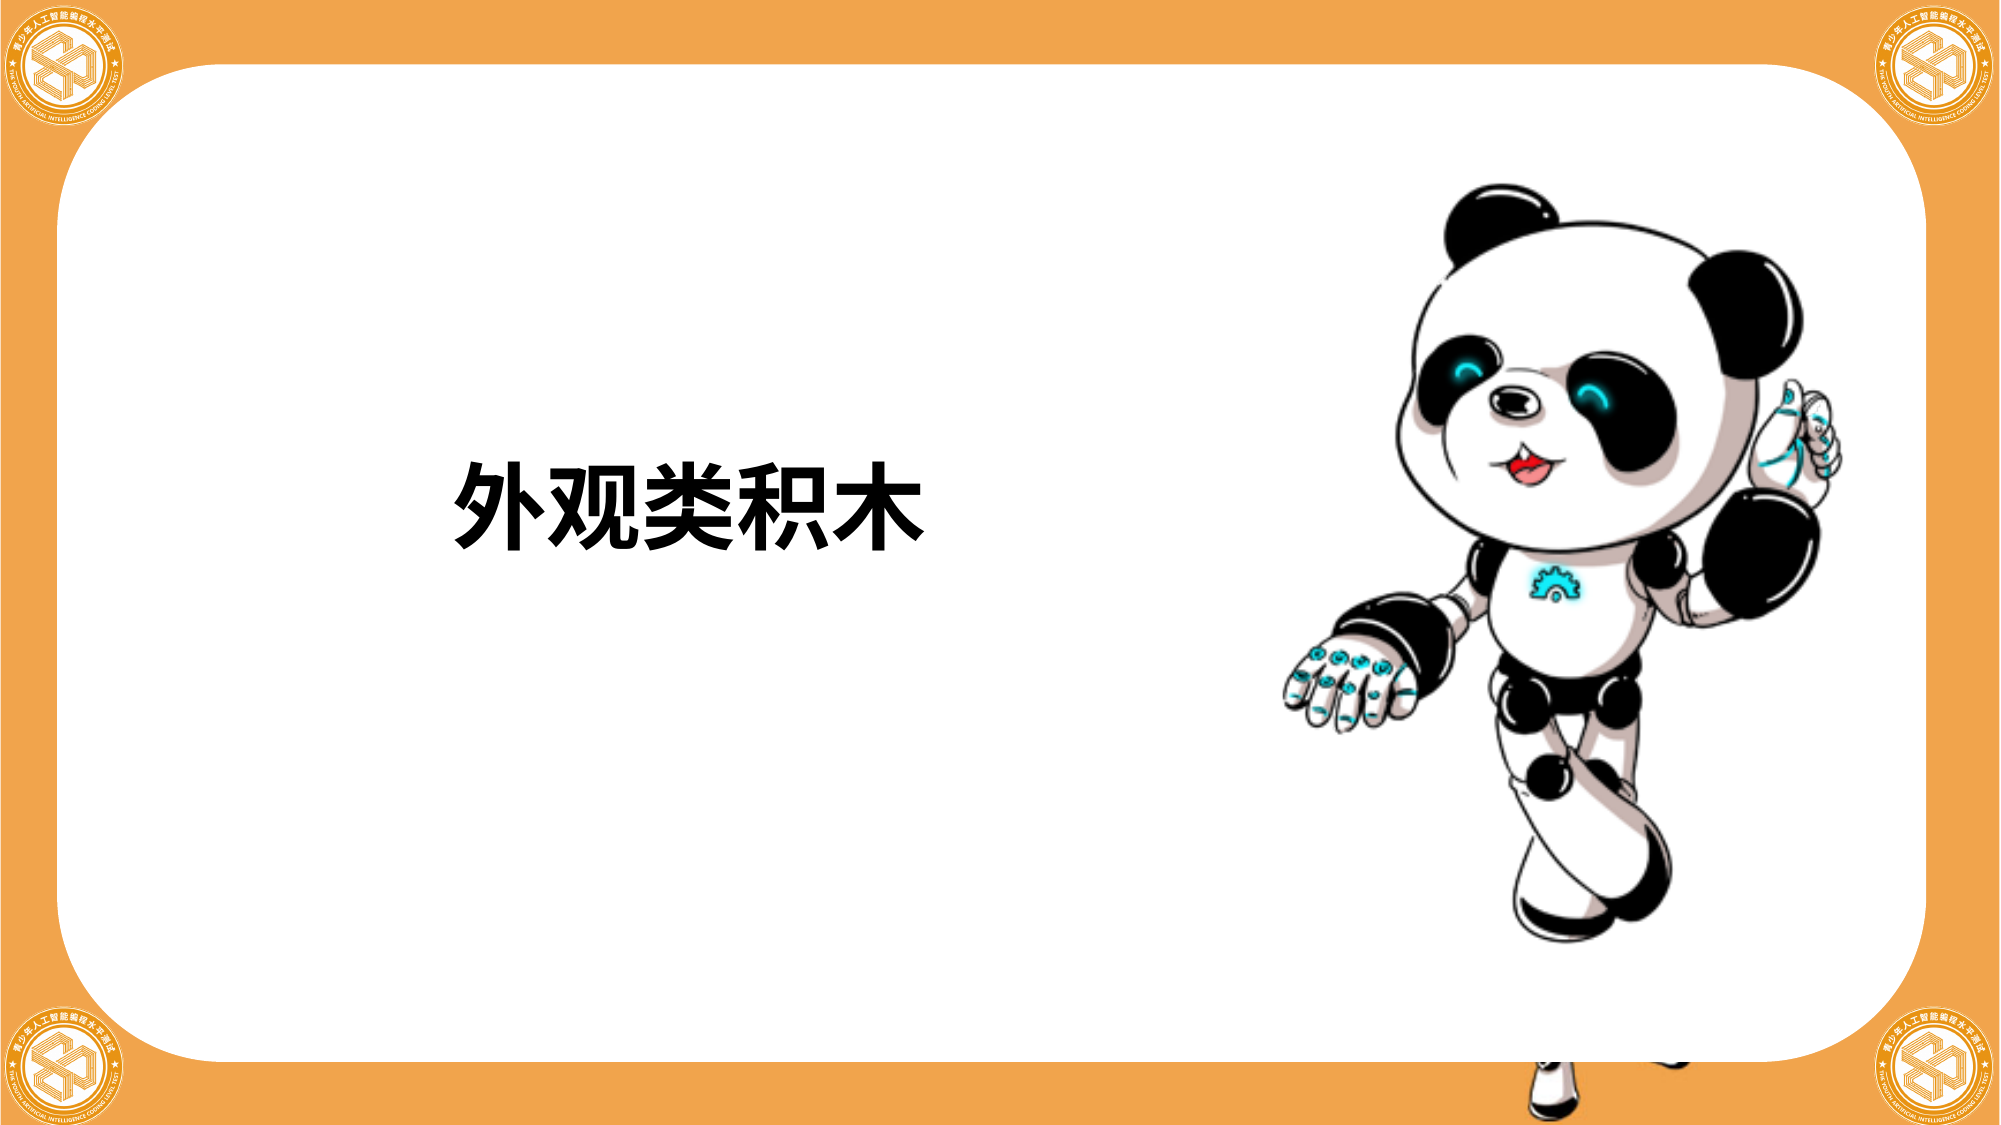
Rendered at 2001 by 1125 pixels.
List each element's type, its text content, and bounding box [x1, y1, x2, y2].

picture [0, 0, 2000, 1125]
text_box 外观类积木 [452, 447, 1018, 562]
